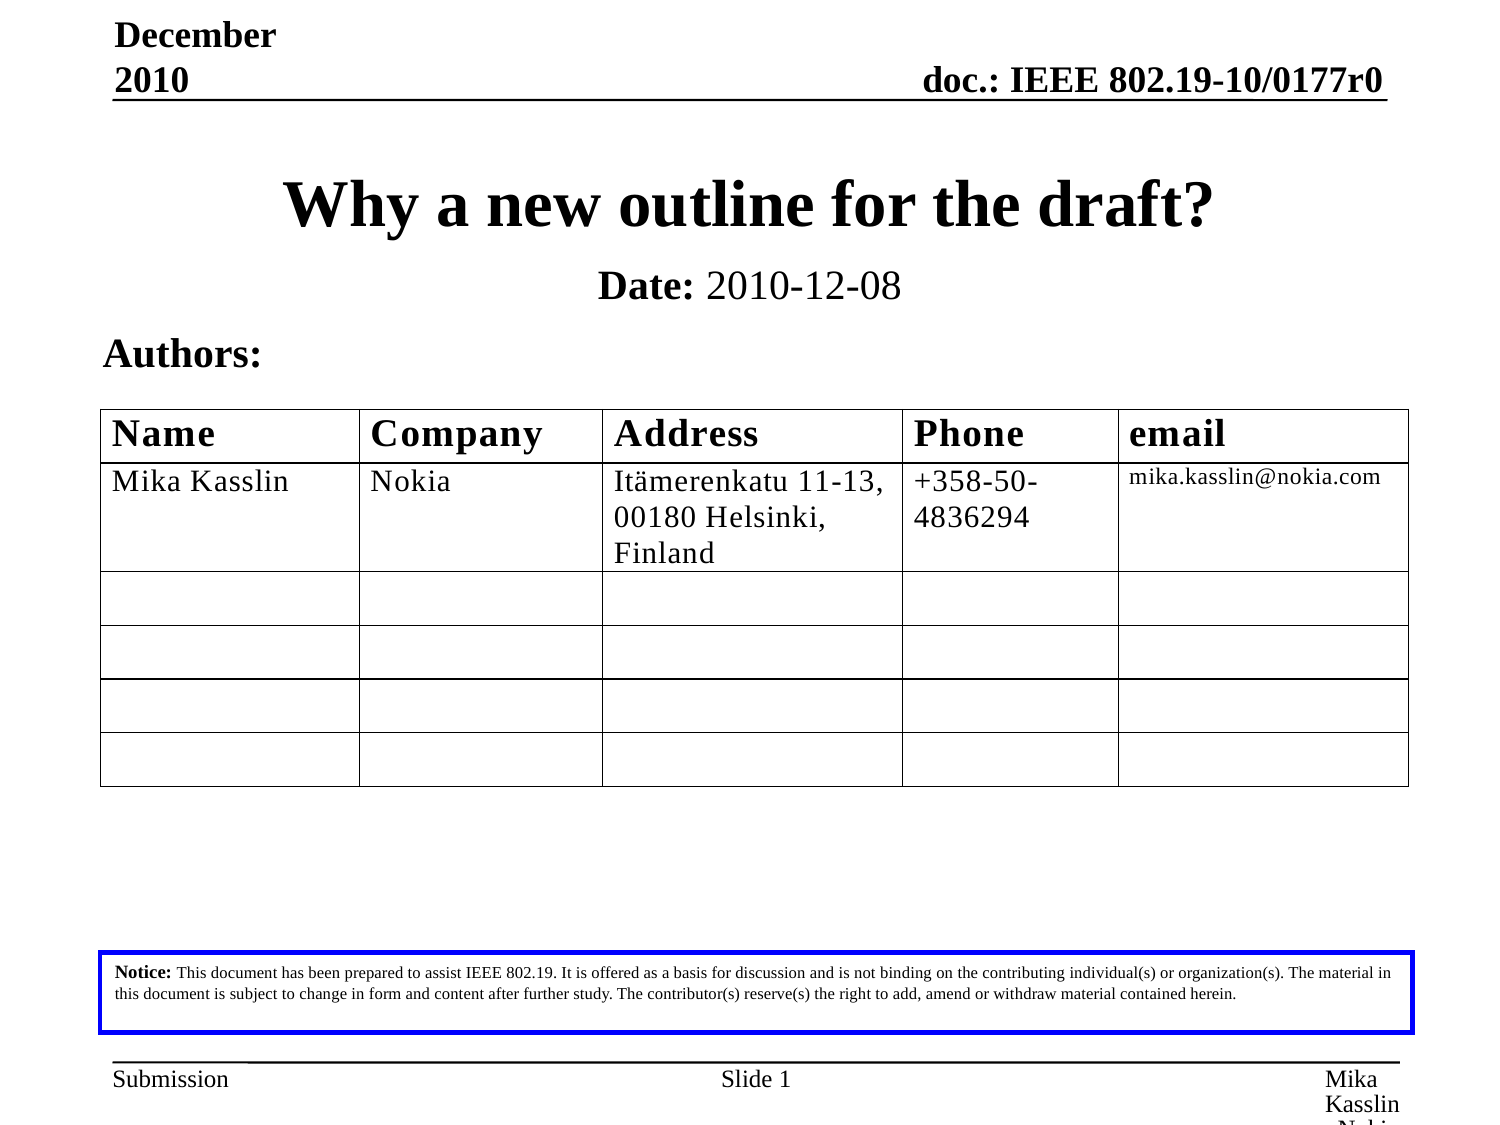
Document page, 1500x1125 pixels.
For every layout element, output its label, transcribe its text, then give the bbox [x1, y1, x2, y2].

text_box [84, 408, 1434, 860]
slide_number Slide 1 [712, 1061, 800, 1093]
footer Mika Kasslin, Nokia [1324, 1061, 1402, 1093]
list Date: 2010-12-08 [112, 249, 1388, 313]
text_box Authors: [87, 318, 325, 381]
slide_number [114, 54, 290, 101]
text_box Notice: This document has been prepared to assist IEEE 802.19. It is offered as a basis for discussion and is not binding on the contributing individual(s) or organization(s). The material in this document is subject to change in form and content after further study. The contributor(s) reserve(s) the right to add, amend or withdraw material contained herein. [99, 952, 1413, 1033]
title Why a new outline for the draft? [112, 112, 1388, 249]
